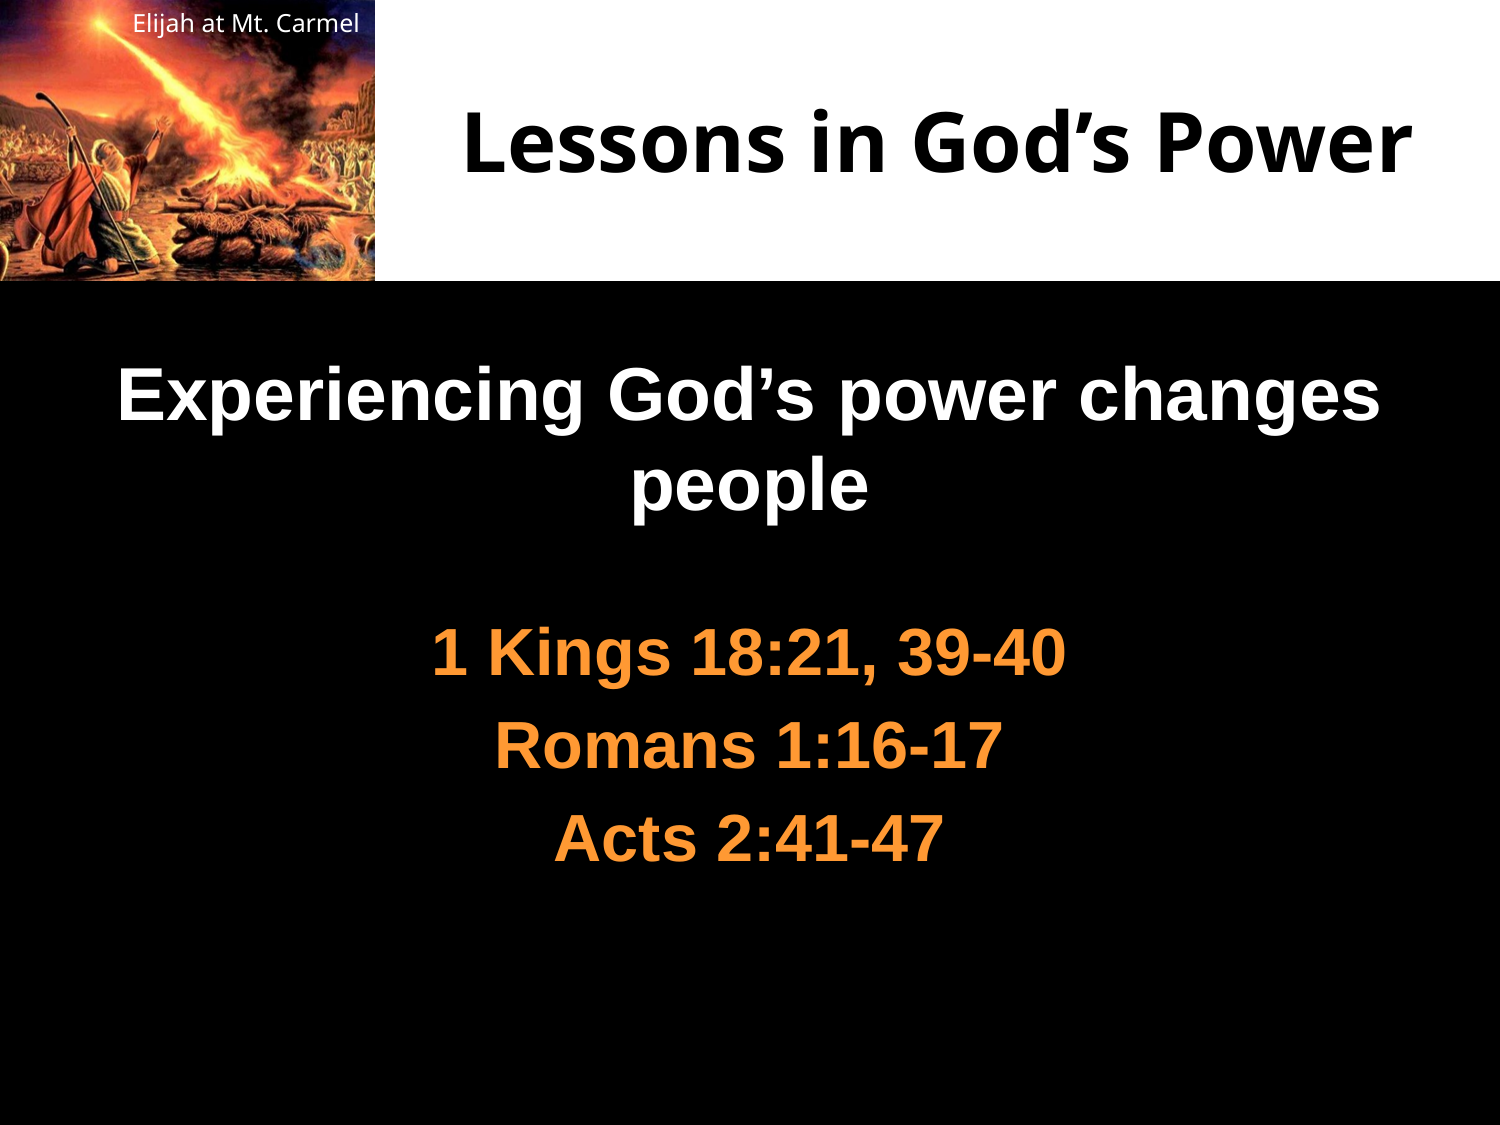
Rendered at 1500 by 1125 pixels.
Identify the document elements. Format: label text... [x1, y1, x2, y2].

list Experiencing God’s power changes people 1 Kings 18:21, 39-40 Romans 1:16-17 Acts 2:41-47 [75, 337, 1425, 1005]
picture [0, 0, 1500, 282]
